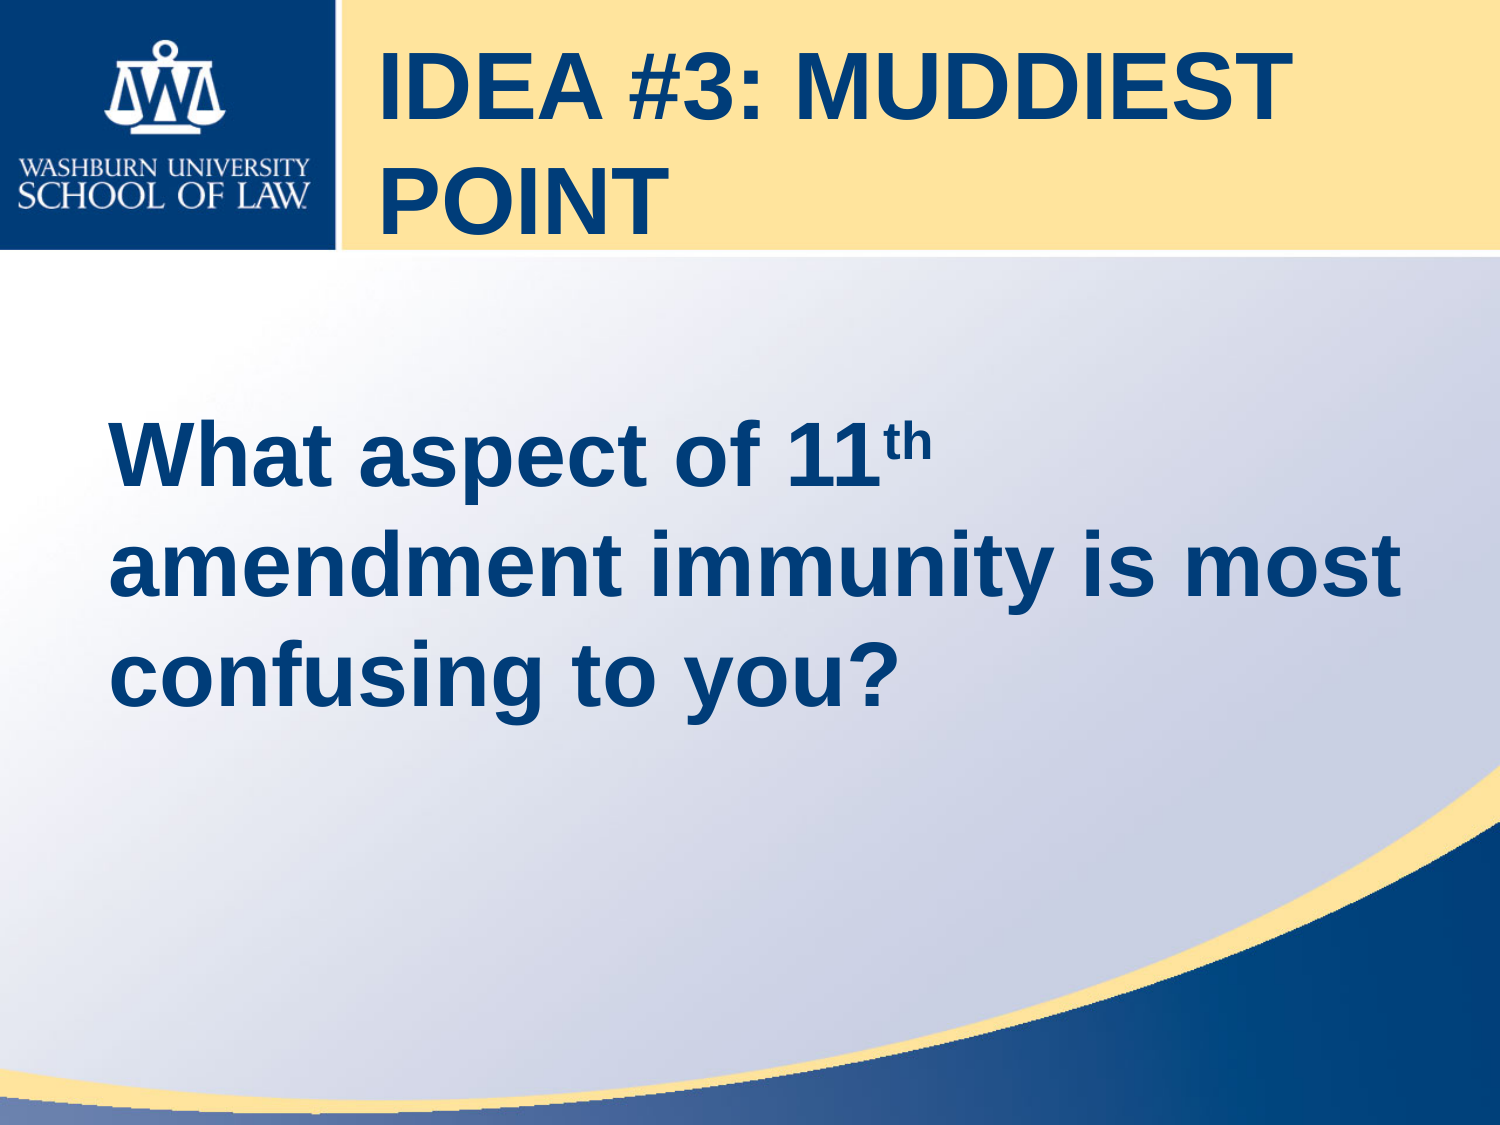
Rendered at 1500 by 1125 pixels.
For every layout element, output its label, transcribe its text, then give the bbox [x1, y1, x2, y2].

title Idea #3: Muddiest Point [362, 45, 1425, 233]
picture [0, 0, 1500, 1125]
list What aspect of 11th amendment immunity is most confusing to you? [37, 387, 1450, 1005]
